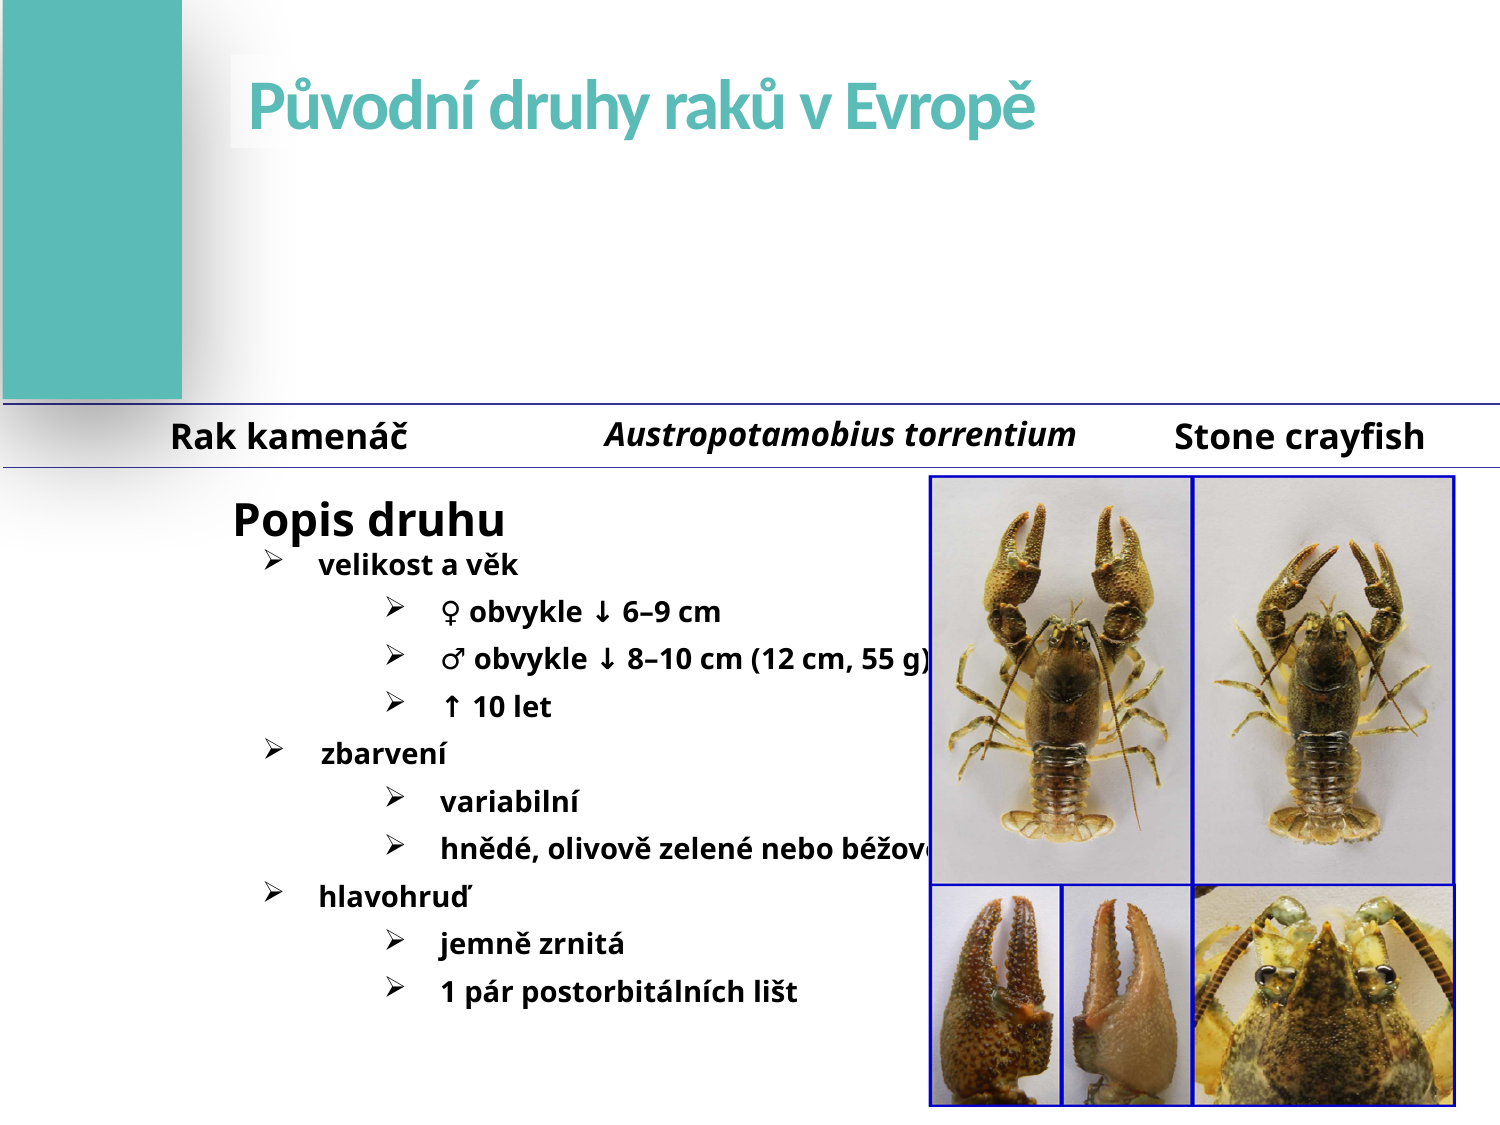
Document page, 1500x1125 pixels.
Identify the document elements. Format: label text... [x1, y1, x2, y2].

table_header Rak kamenáč [229, 405, 575, 467]
text_box Popis druhu velikost a věk ♀ obvykle ↓ 6–9 cm ♂ obvykle ↓ 8–10 cm (12 cm, 55 g) ↑ 10 let zbarvení variabilní hnědé, olivově zelené nebo béžové hlavohruď jemně zrnitá 1 pár postorbitálních lišt [230, 486, 921, 1080]
picture [926, 473, 1459, 1108]
text_box [2, 0, 182, 400]
table_header Stone crayfish [1107, 405, 1500, 467]
text_box Původní druhy raků v Evropě [230, 54, 1471, 149]
table_header Austropotamobius torrentium [575, 405, 1107, 467]
